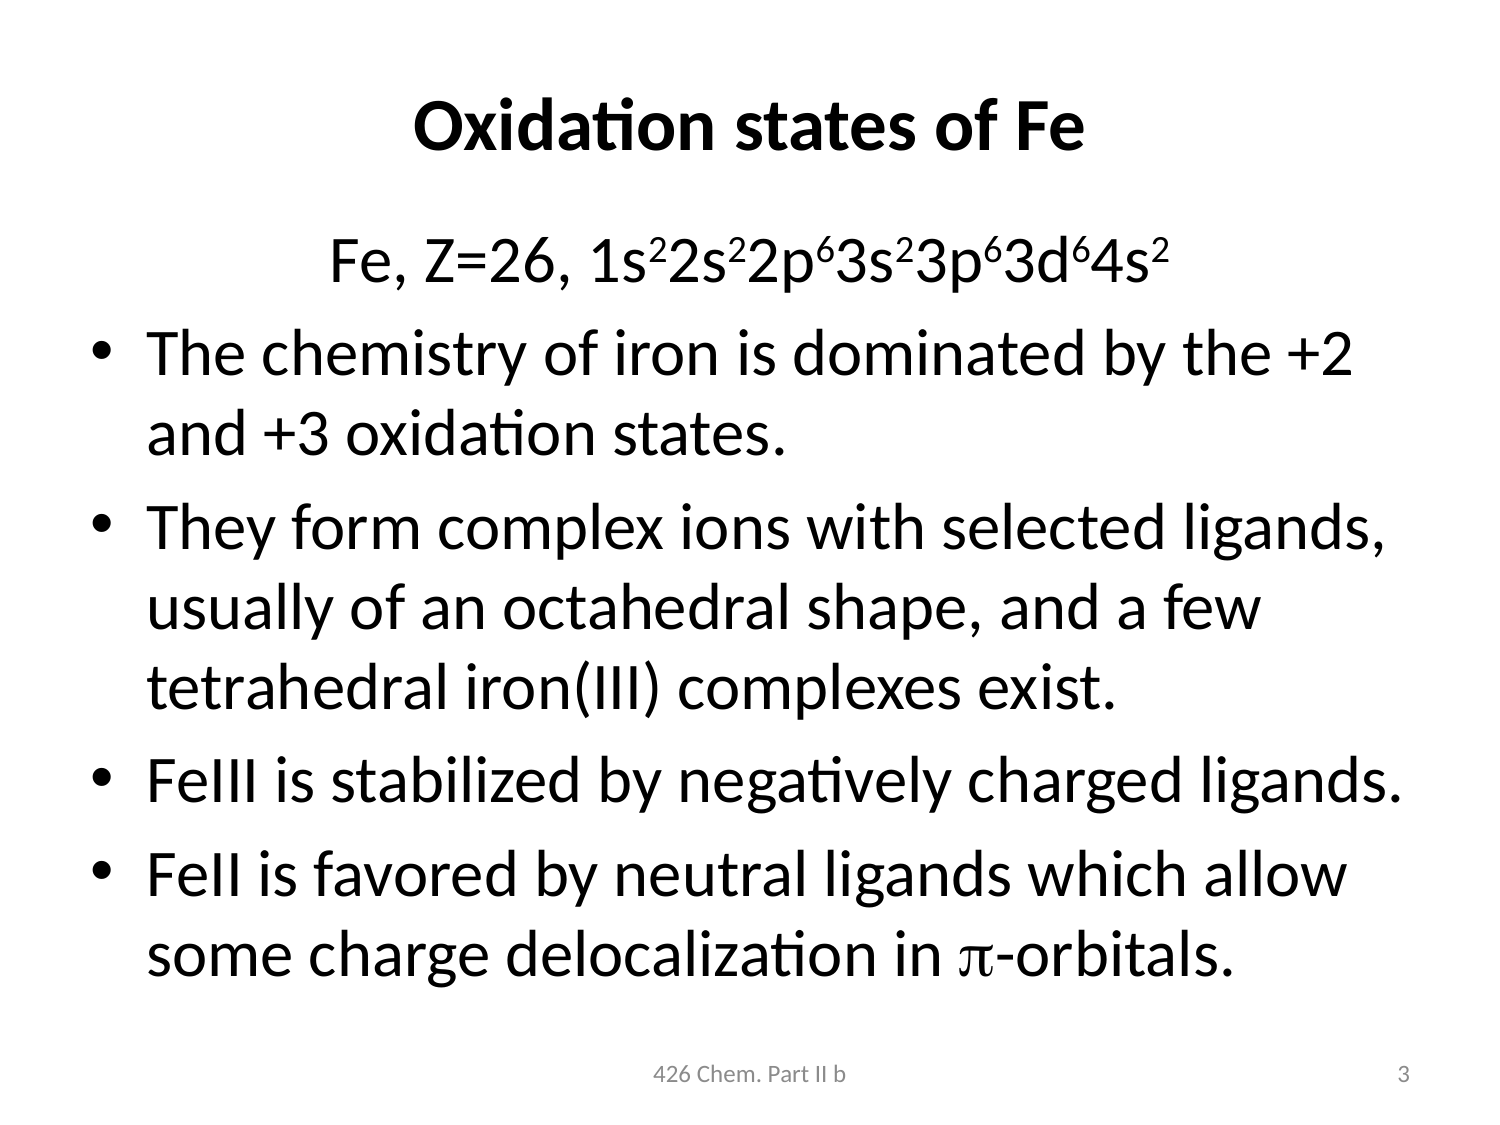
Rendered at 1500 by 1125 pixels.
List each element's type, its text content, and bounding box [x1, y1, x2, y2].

title Oxidation states of Fe [75, 45, 1425, 197]
footer 426 Chem. Part II b [512, 1042, 988, 1103]
slide_number 3 [1074, 1042, 1425, 1103]
list Fe, Z=26, 1s22s22p63s23p63d64s2 The chemistry of iron is dominated by the +2 and +3 oxidation states. They form complex ions with selected ligands, usually of an octahedral shape, and a few tetrahedral iron(III) complexes exist. FeIII is stabilized by negatively charged ligands. FeII is favored by neutral ligands which allow some charge delocalization in -orbitals. [75, 208, 1425, 1005]
